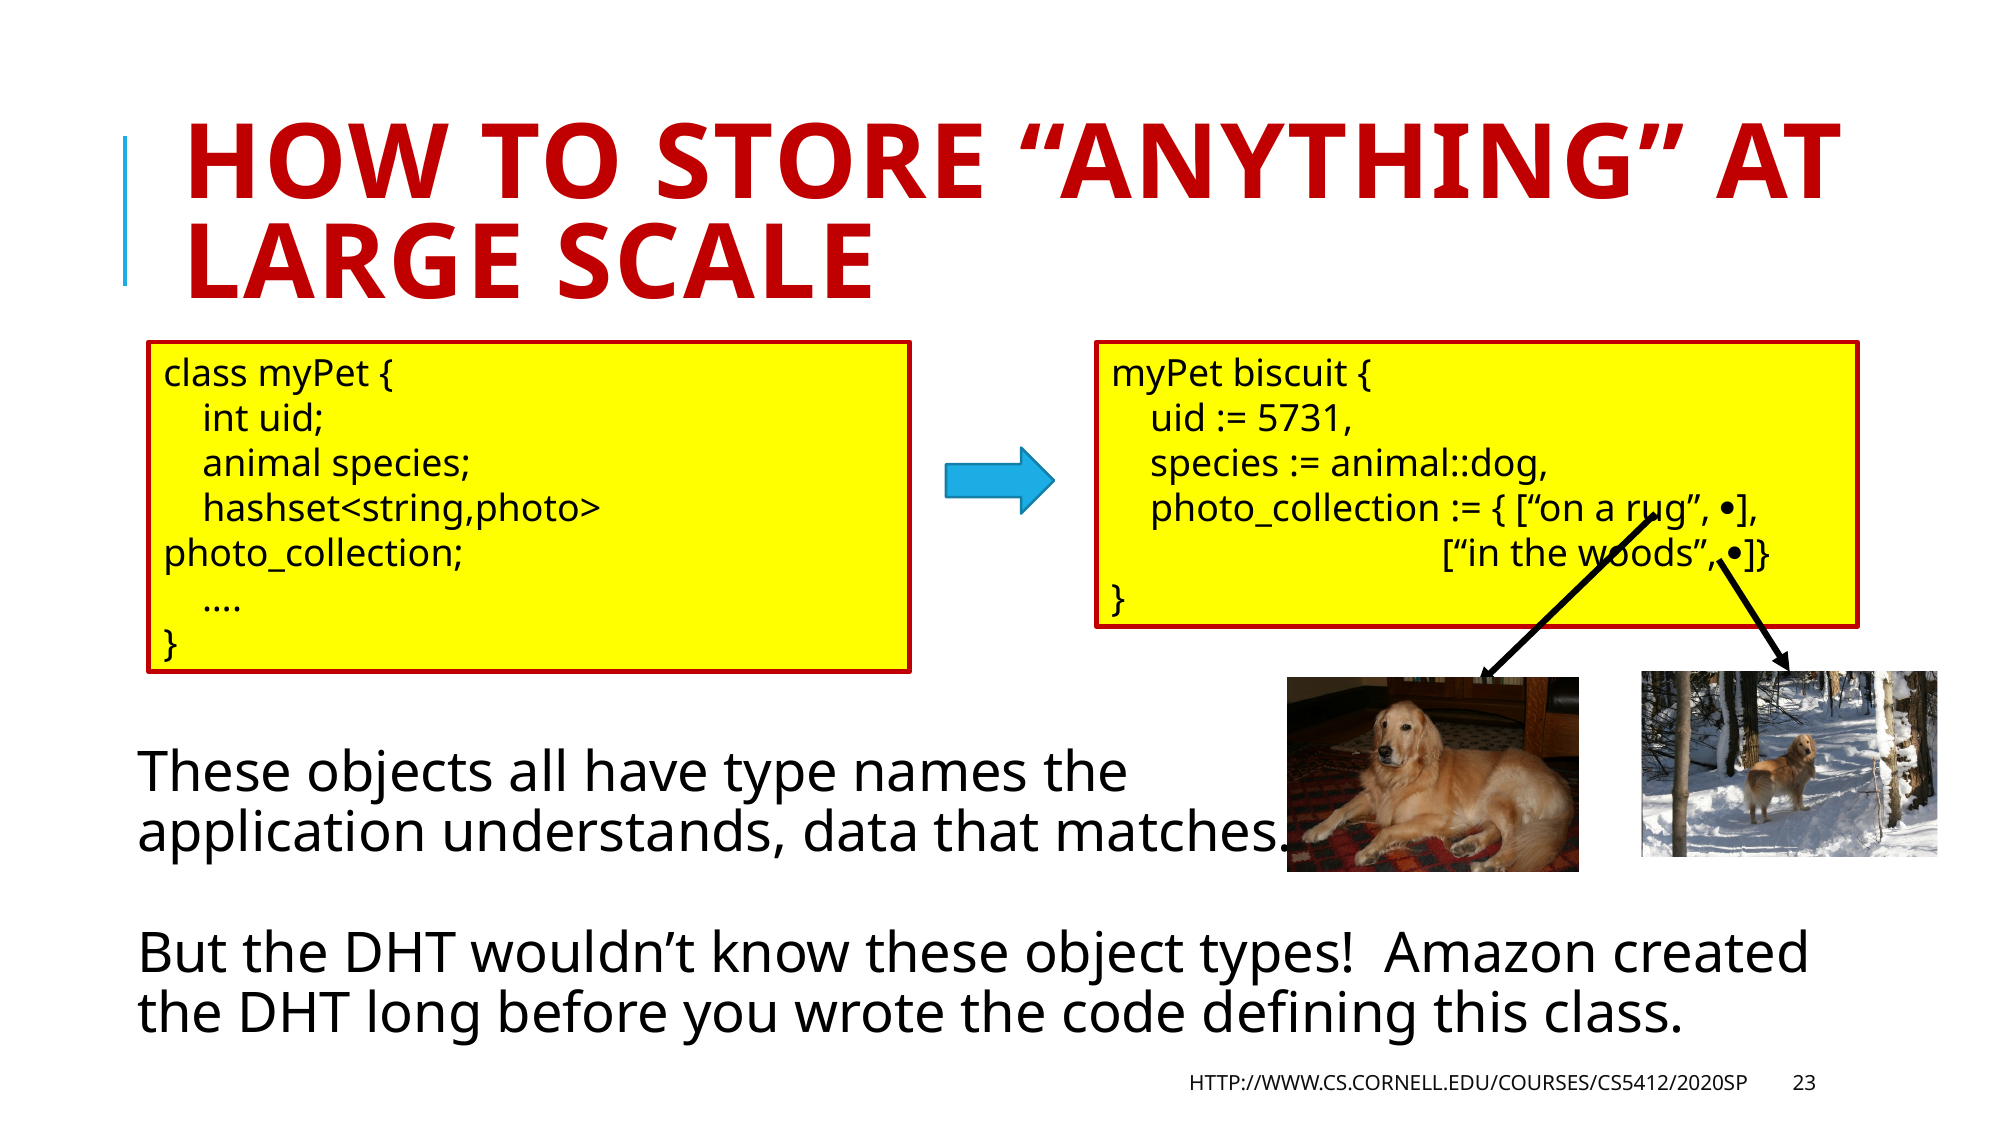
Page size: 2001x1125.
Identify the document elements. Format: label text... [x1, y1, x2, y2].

list These objects all have type names the application understands, data that matches. But the DHT wouldn’t know these object types! Amazon created the DHT long before you wrote the code defining this class. [115, 735, 1885, 1057]
picture [1641, 671, 1938, 857]
text_box [944, 446, 1055, 515]
text_box myPet biscuit { uid := 5731, species := animal::dog, photo_collection := { [“on a rug”, ], [“in the woods”, ]} } [1096, 341, 1858, 627]
title How to Store “Anything” at large scale [168, 96, 1938, 342]
picture [1287, 677, 1579, 872]
slide_number 23 [1777, 1061, 1938, 1107]
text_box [1476, 513, 1656, 687]
text_box class myPet { int uid; animal species; hashset<string,photo> photo_collection; …. } [148, 341, 910, 672]
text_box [1718, 559, 1790, 672]
footer http://www.cs.cornell.edu/courses/cs5412/2020sp [794, 1061, 1763, 1107]
